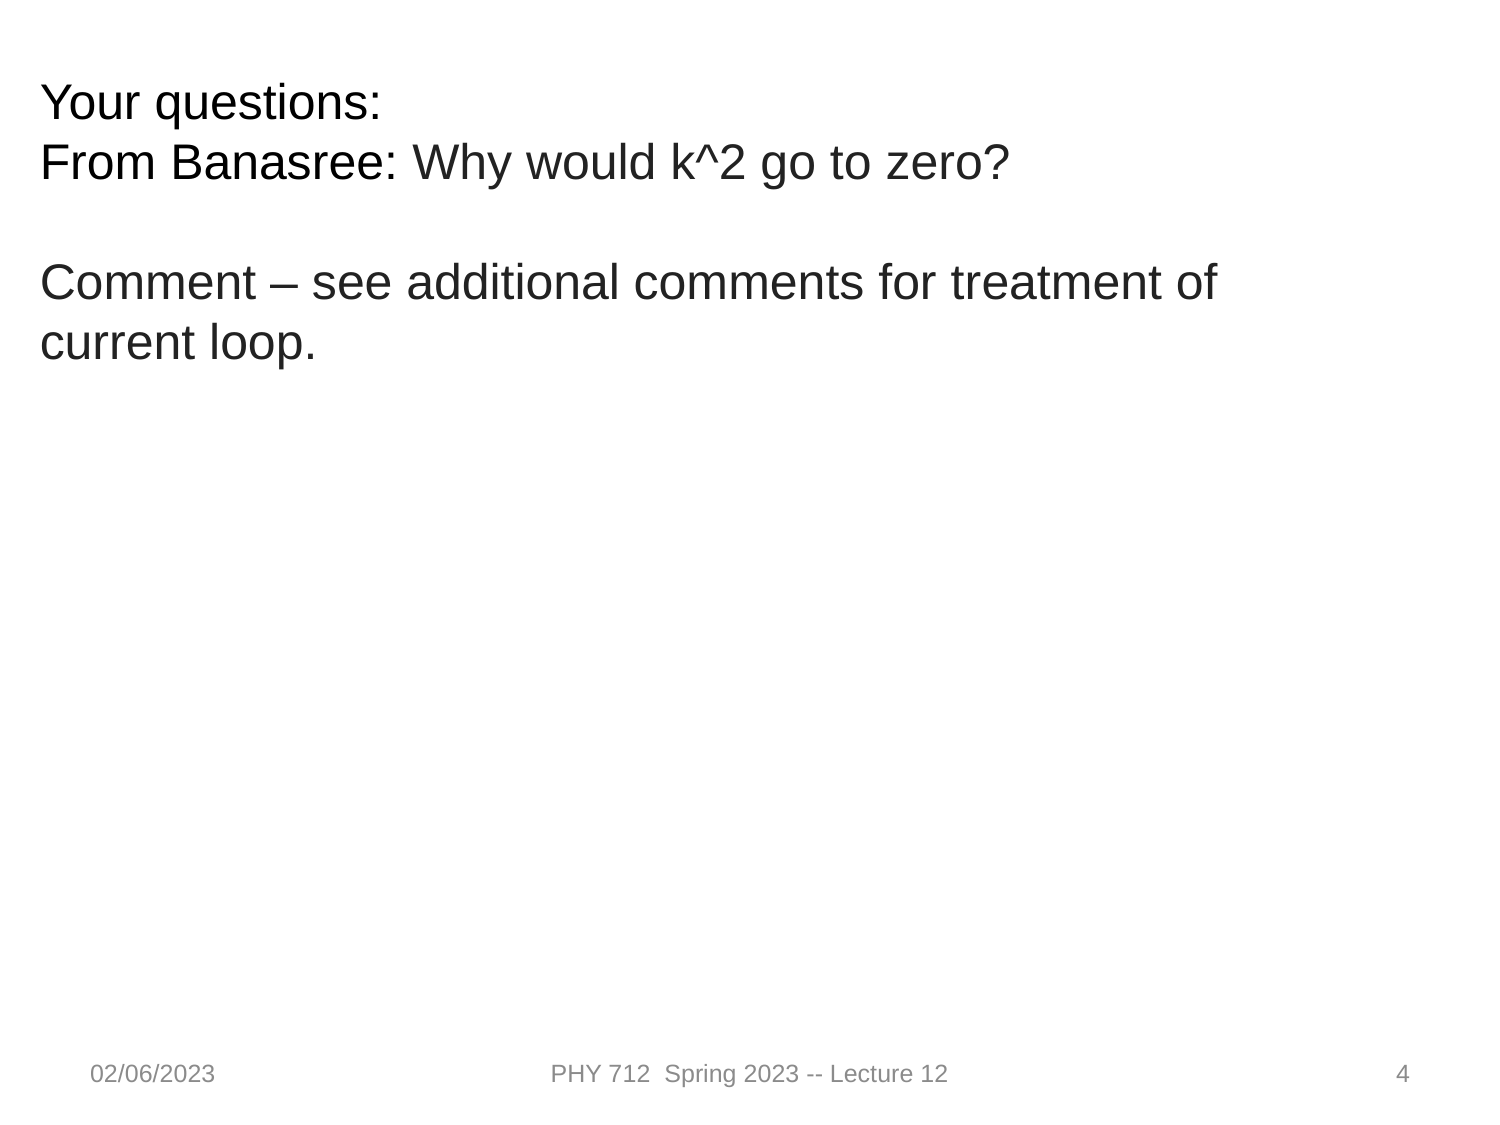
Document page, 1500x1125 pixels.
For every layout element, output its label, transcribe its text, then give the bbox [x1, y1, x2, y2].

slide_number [75, 1042, 425, 1103]
footer PHY 712 Spring 2023 -- Lecture 12 [512, 1042, 988, 1103]
slide_number 4 [1074, 1042, 1425, 1103]
text_box Your questions: From Banasree: Why would k^2 go to zero? Comment – see additional comments for treatment of current loop. [24, 62, 1400, 378]
